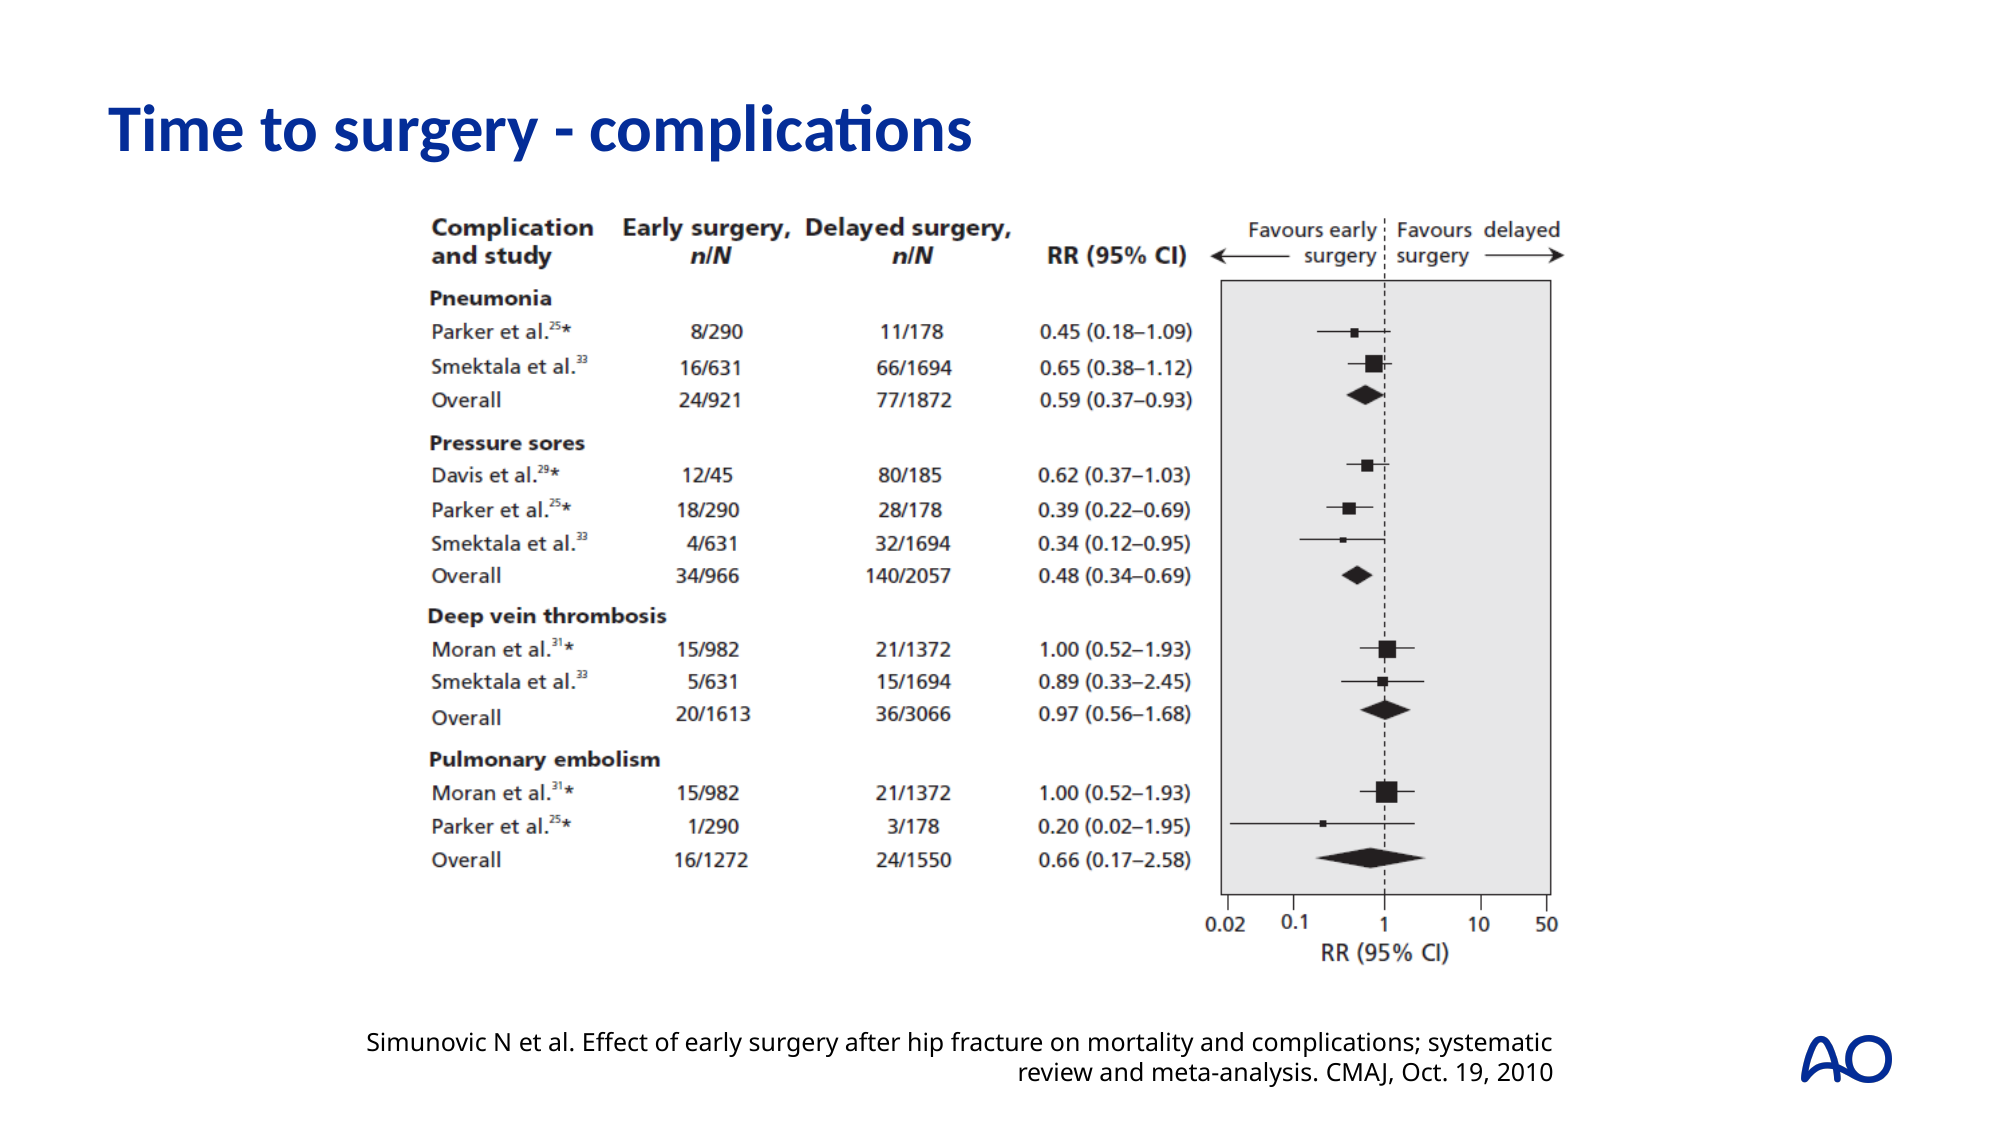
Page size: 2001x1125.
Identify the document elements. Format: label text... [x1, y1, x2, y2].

title Time to surgery - complications [108, 84, 1892, 244]
picture [1801, 1035, 1892, 1083]
picture [424, 205, 1577, 984]
text_box Simunovic N et al. Effect of early surgery after hip fracture on mortality and complications; systematic review and meta-analysis. CMAJ, Oct. 19, 2010 [345, 1019, 1570, 1094]
